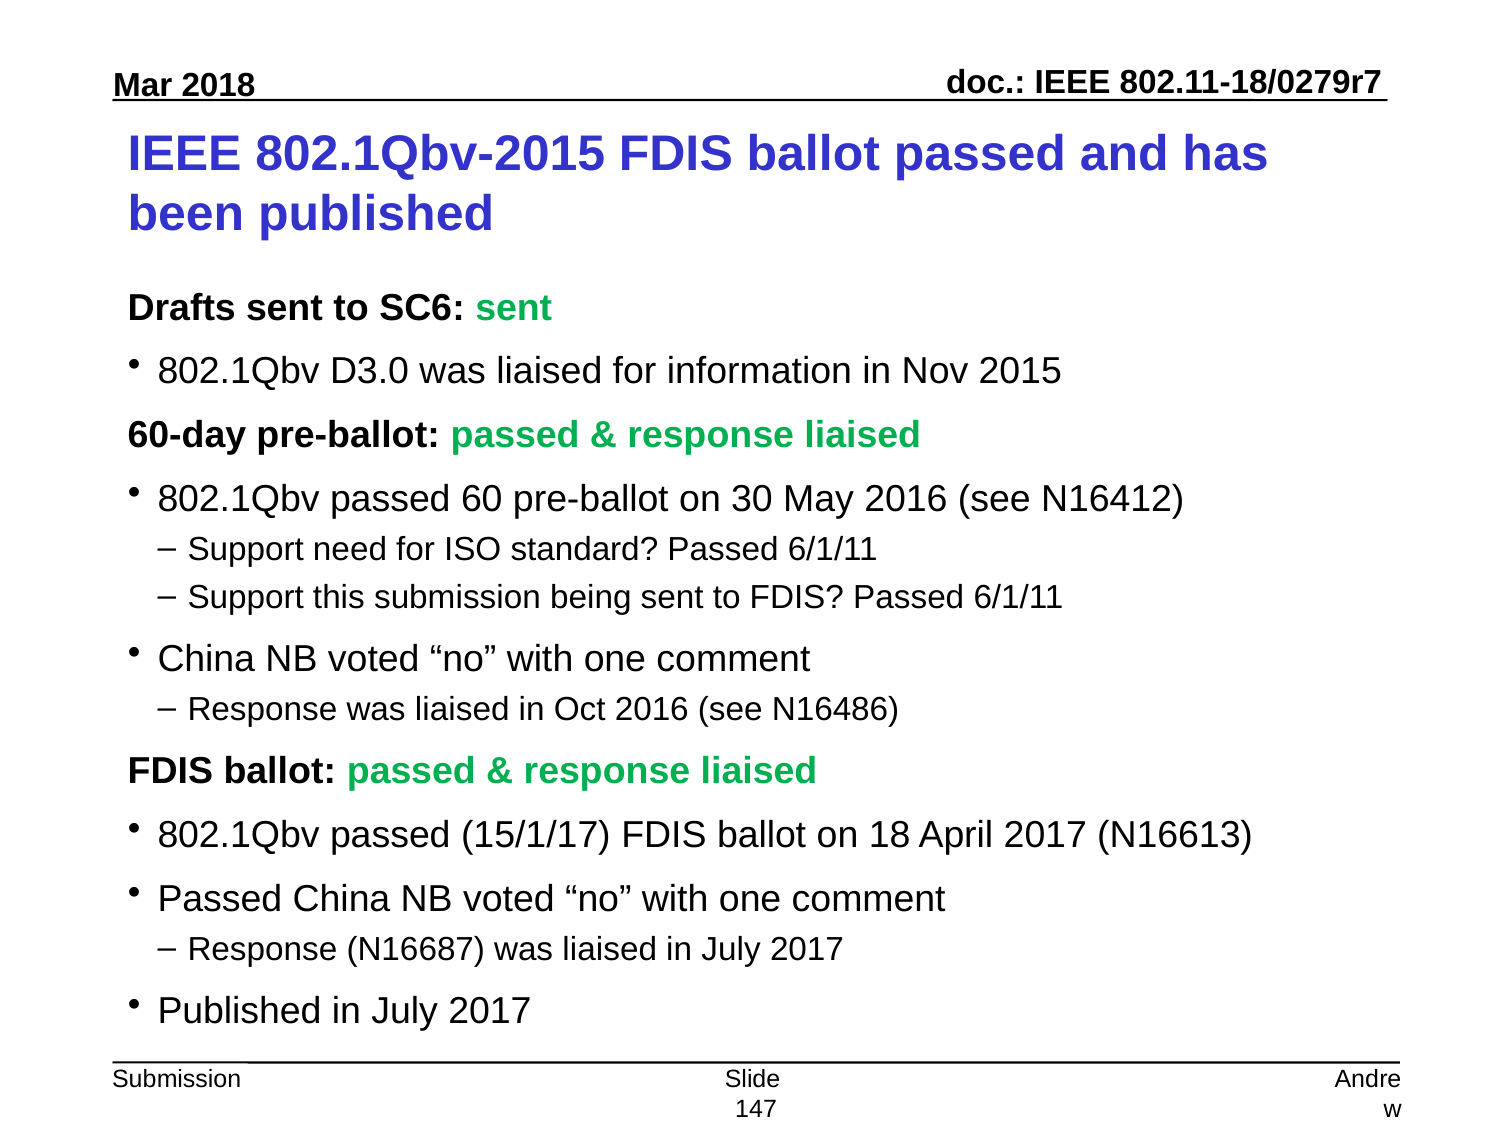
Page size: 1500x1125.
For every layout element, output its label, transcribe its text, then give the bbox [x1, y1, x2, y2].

title IEEE 802.1Qbv-2015 FDIS ballot passed and has been published [112, 112, 1388, 275]
footer Andrew Myles, Cisco [1320, 1061, 1402, 1093]
list Drafts sent to SC6: sent 802.1Qbv D3.0 was liaised for information in Nov 2015 60-day pre-ballot: passed & response liaised 802.1Qbv passed 60 pre-ballot on 30 May 2016 (see N16412) Support need for ISO standard? Passed 6/1/11 Support this submission being sent to FDIS? Passed 6/1/11 China NB voted “no” with one comment Response was liaised in Oct 2016 (see N16486) FDIS ballot: passed & response liaised 802.1Qbv passed (15/1/17) FDIS ballot on 18 April 2017 (N16613) Passed China NB voted “no” with one comment Response (N16687) was liaised in July 2017 Published in July 2017 [112, 275, 1388, 950]
slide_number Slide 147 [709, 1061, 803, 1093]
